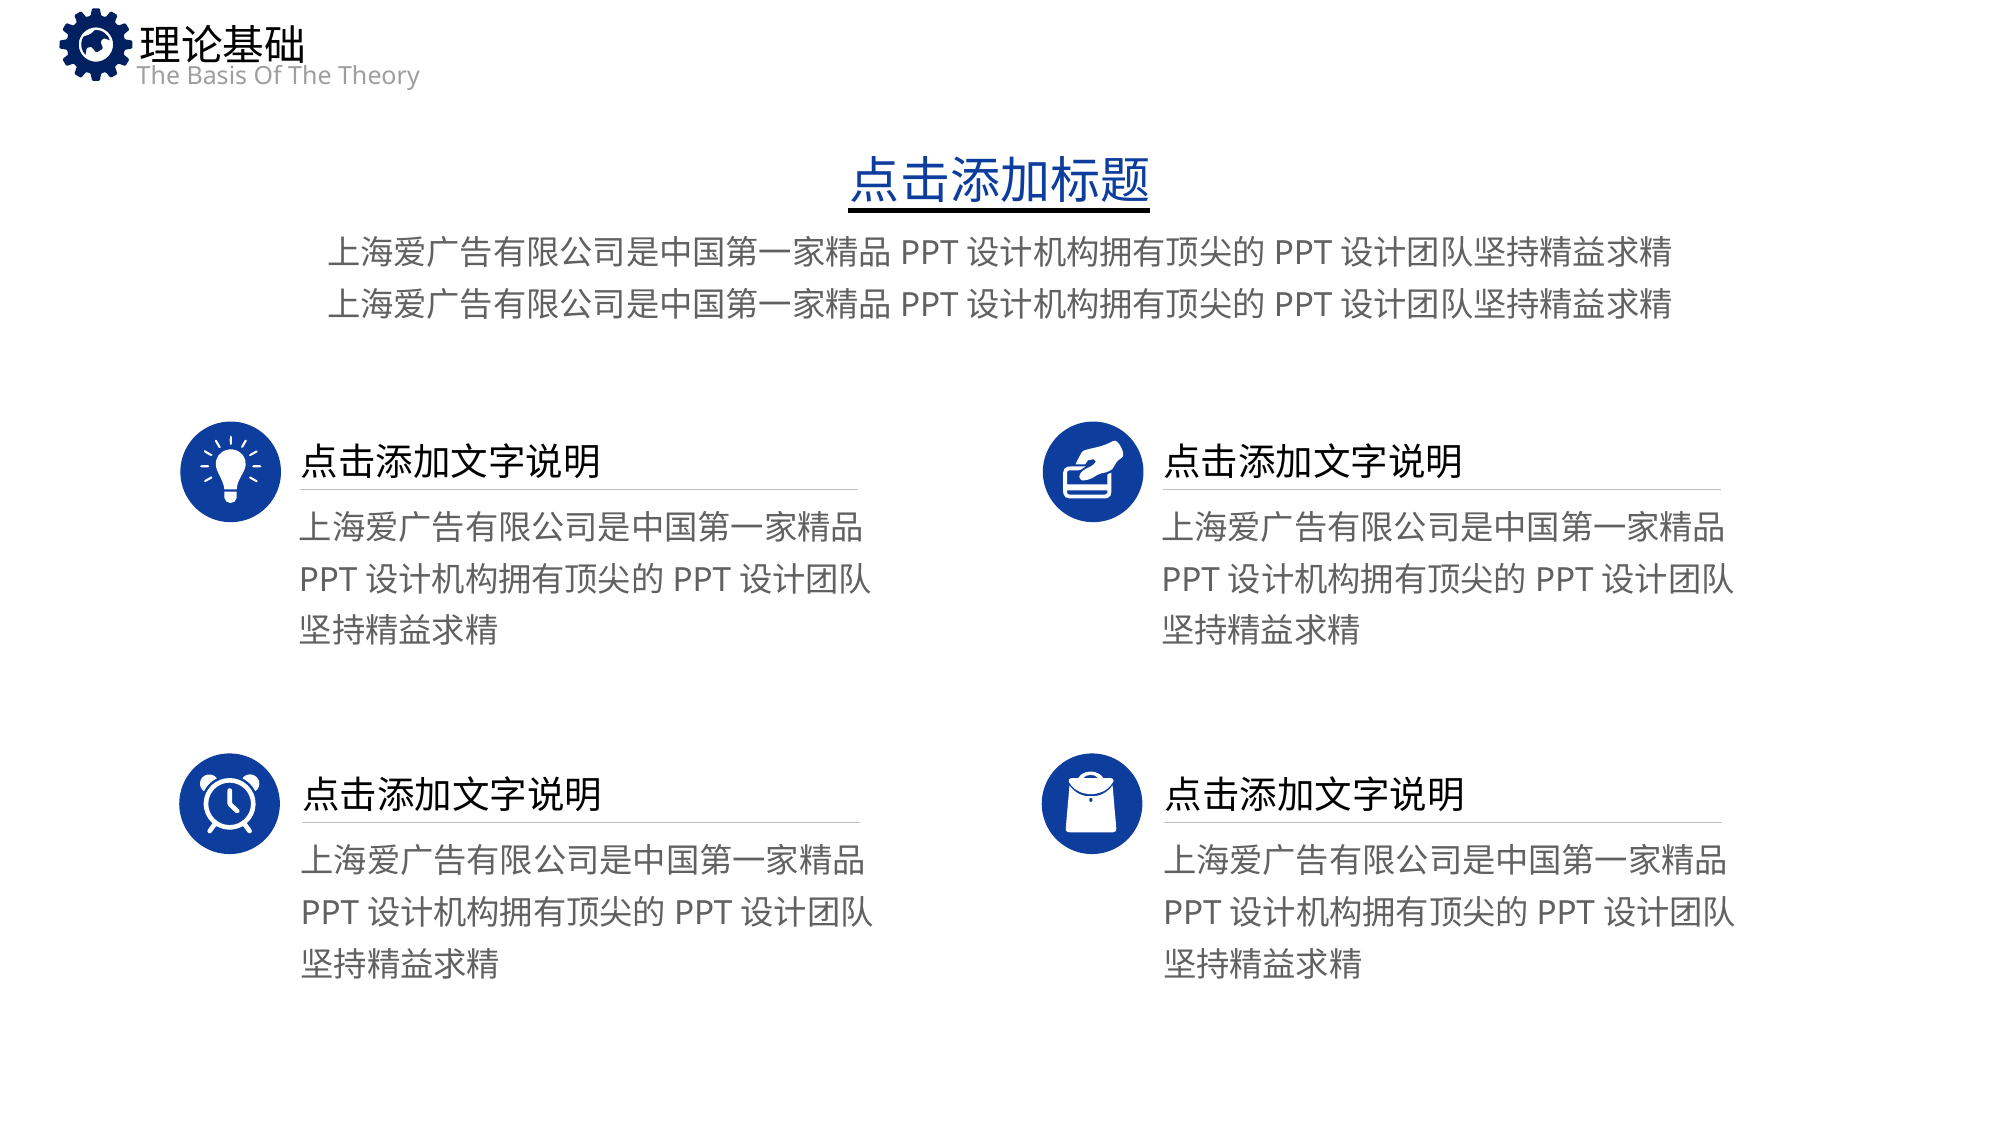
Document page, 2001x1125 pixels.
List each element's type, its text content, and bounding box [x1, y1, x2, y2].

text_box 上海爱广告有限公司是中国第一家精品PPT设计机构拥有顶尖的PPT设计团队坚持精益求精 [1148, 819, 1763, 990]
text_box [1042, 421, 1144, 523]
text_box 上海爱广告有限公司是中国第一家精品PPT设计机构拥有顶尖的PPT设计团队坚持精益求精 [1146, 486, 1762, 657]
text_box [1041, 753, 1143, 855]
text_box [180, 421, 281, 523]
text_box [121, 11, 580, 98]
text_box 上海爱广告有限公司是中国第一家精品PPT设计机构拥有顶尖的PPT设计团队坚持精益求精 上海爱广告有限公司是中国第一家精品PPT设计机构拥有顶尖的PPT设计团队坚持精益求精 [273, 212, 1727, 331]
text_box 点击添加标题 [803, 141, 1197, 216]
text_box 上海爱广告有限公司是中国第一家精品PPT设计机构拥有顶尖的PPT设计团队坚持精益求精 [285, 819, 901, 990]
text_box 点击添加文字说明 [1148, 430, 1541, 486]
text_box 点击添加文字说明 [286, 430, 679, 486]
text_box 点击添加文字说明 [287, 763, 680, 819]
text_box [179, 753, 280, 855]
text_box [59, 8, 133, 81]
text_box 点击添加文字说明 [1150, 763, 1543, 819]
text_box 上海爱广告有限公司是中国第一家精品PPT设计机构拥有顶尖的PPT设计团队坚持精益求精 [284, 486, 899, 657]
